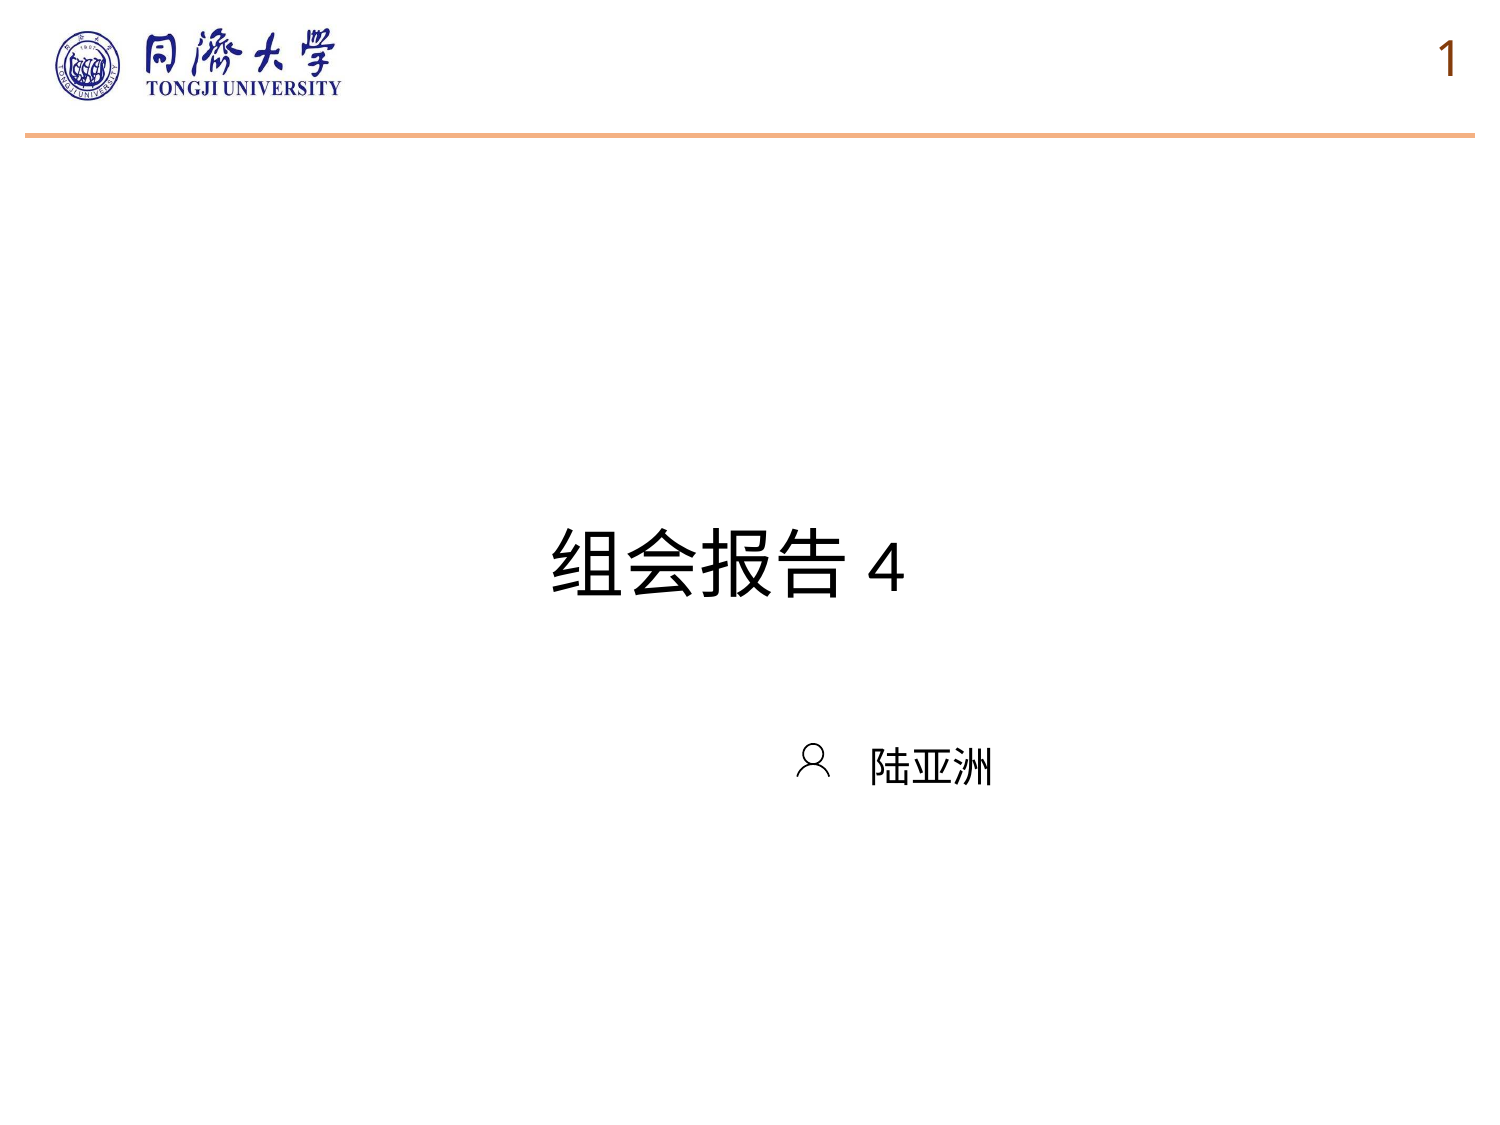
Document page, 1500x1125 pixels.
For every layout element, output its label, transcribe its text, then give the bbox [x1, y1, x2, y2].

text_box [796, 743, 830, 777]
picture [25, 0, 371, 131]
text_box 组会报告4 [535, 509, 921, 615]
text_box 陆亚洲 [863, 733, 1243, 799]
text_box 1 [1420, 18, 1479, 94]
